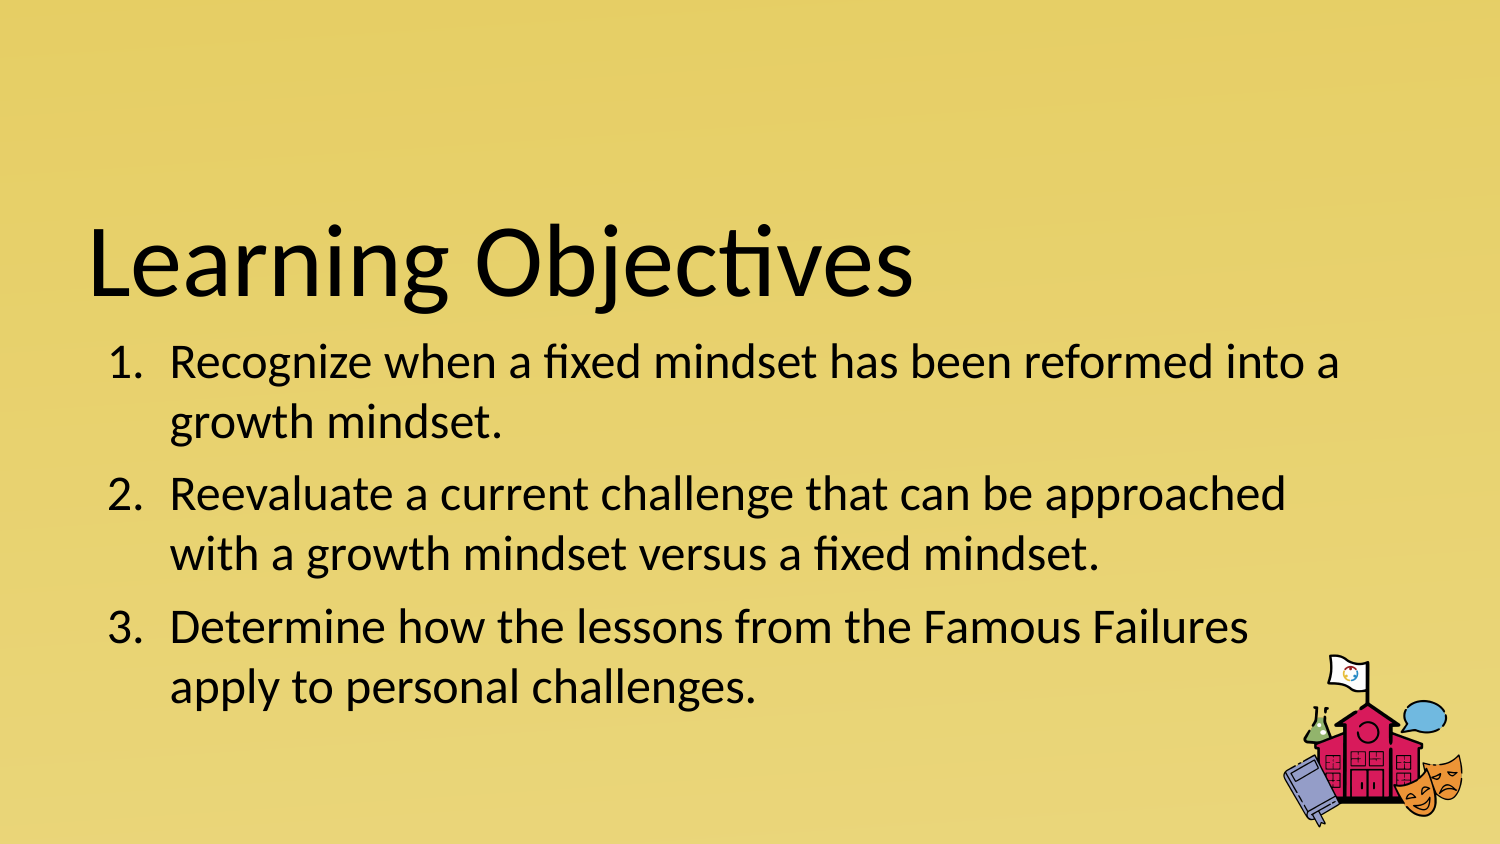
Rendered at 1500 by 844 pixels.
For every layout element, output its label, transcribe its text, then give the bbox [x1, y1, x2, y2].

picture [1276, 618, 1477, 844]
list Recognize when a fixed mindset has been reformed into a growth mindset. Reevaluate a current challenge that can be approached with a growth mindset versus a fixed mindset. Determine how the lessons from the Famous Failures apply to personal challenges. [86, 320, 1362, 707]
title Learning Objectives [86, 149, 1362, 318]
